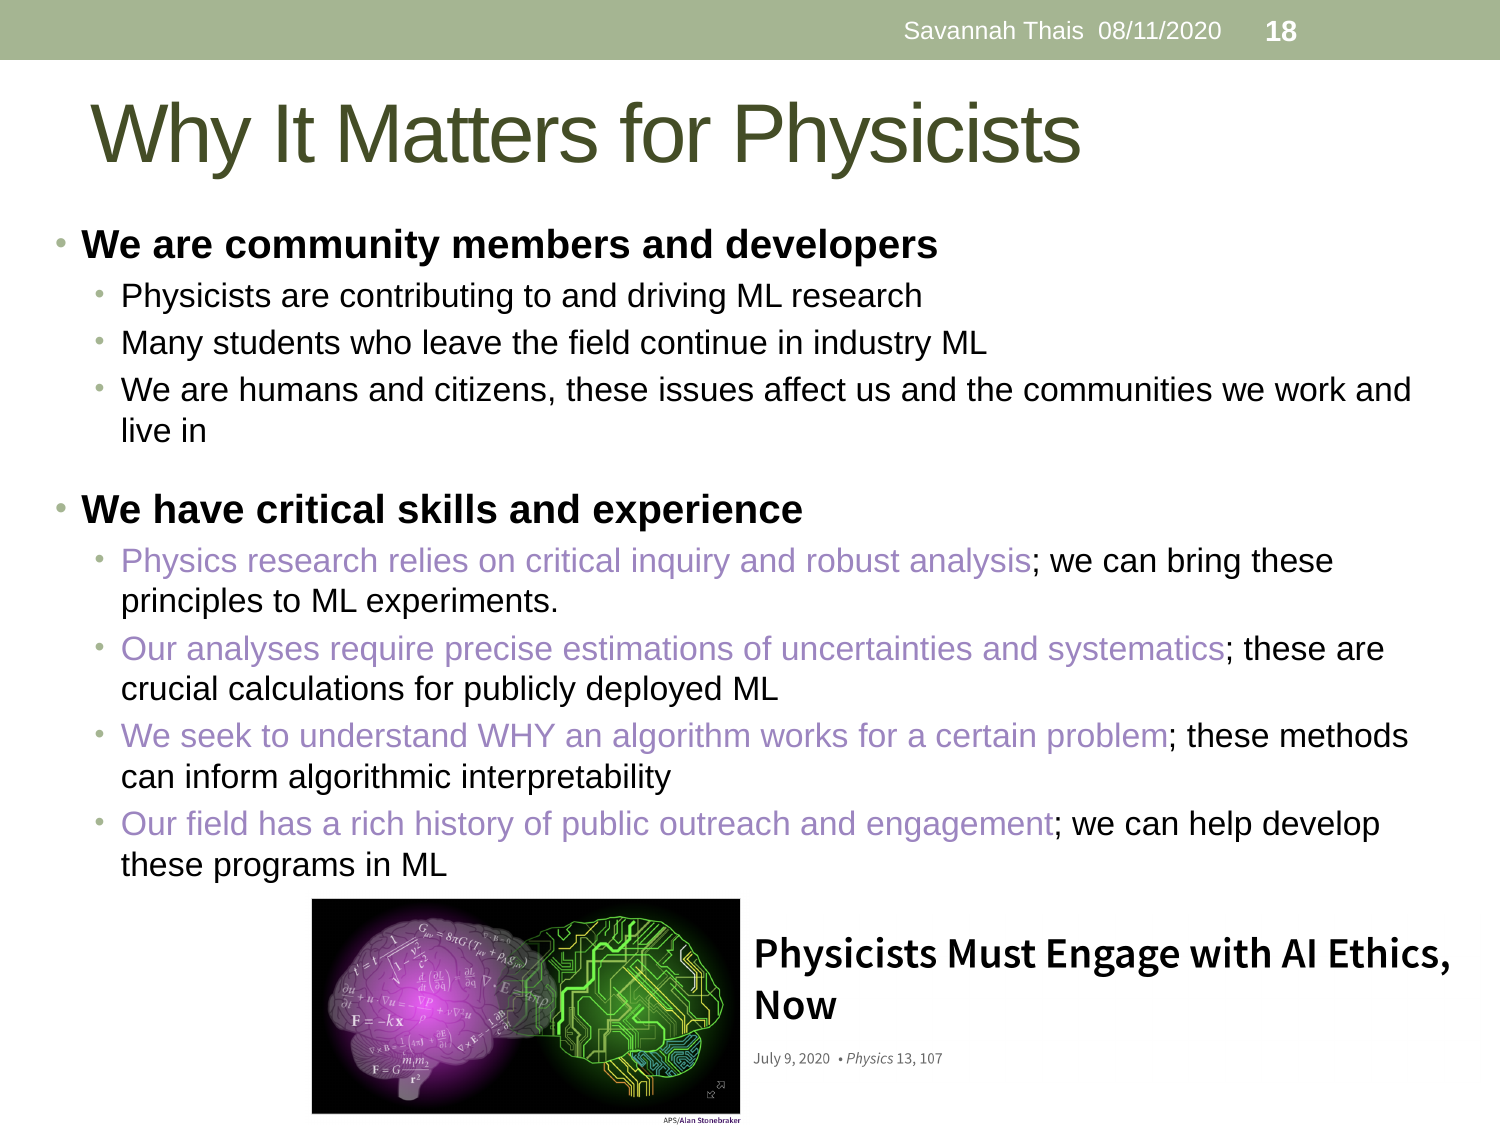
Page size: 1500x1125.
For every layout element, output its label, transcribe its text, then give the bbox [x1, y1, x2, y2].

title Why It Matters for Physicists [75, 48, 1425, 210]
list We are community members and developers Physicists are contributing to and driving ML research Many students who leave the field continue in industry ML We are humans and citizens, these issues affect us and the communities we work and live in We have critical skills and experience Physics research relies on critical inquiry and robust analysis; we can bring these principles to ML experiments. Our analyses require precise estimations of uncertainties and systematics; these are crucial calculations for publicly deployed ML We seek to understand WHY an algorithm works for a certain problem; these methods can inform algorithmic interpretability Our field has a rich history of public outreach and engagement; we can help develop these programs in ML [40, 210, 1460, 891]
picture [304, 890, 1481, 1125]
slide_number 18 [1250, 3, 1425, 57]
footer Savannah Thais 08/11/2020 [562, 3, 1238, 57]
